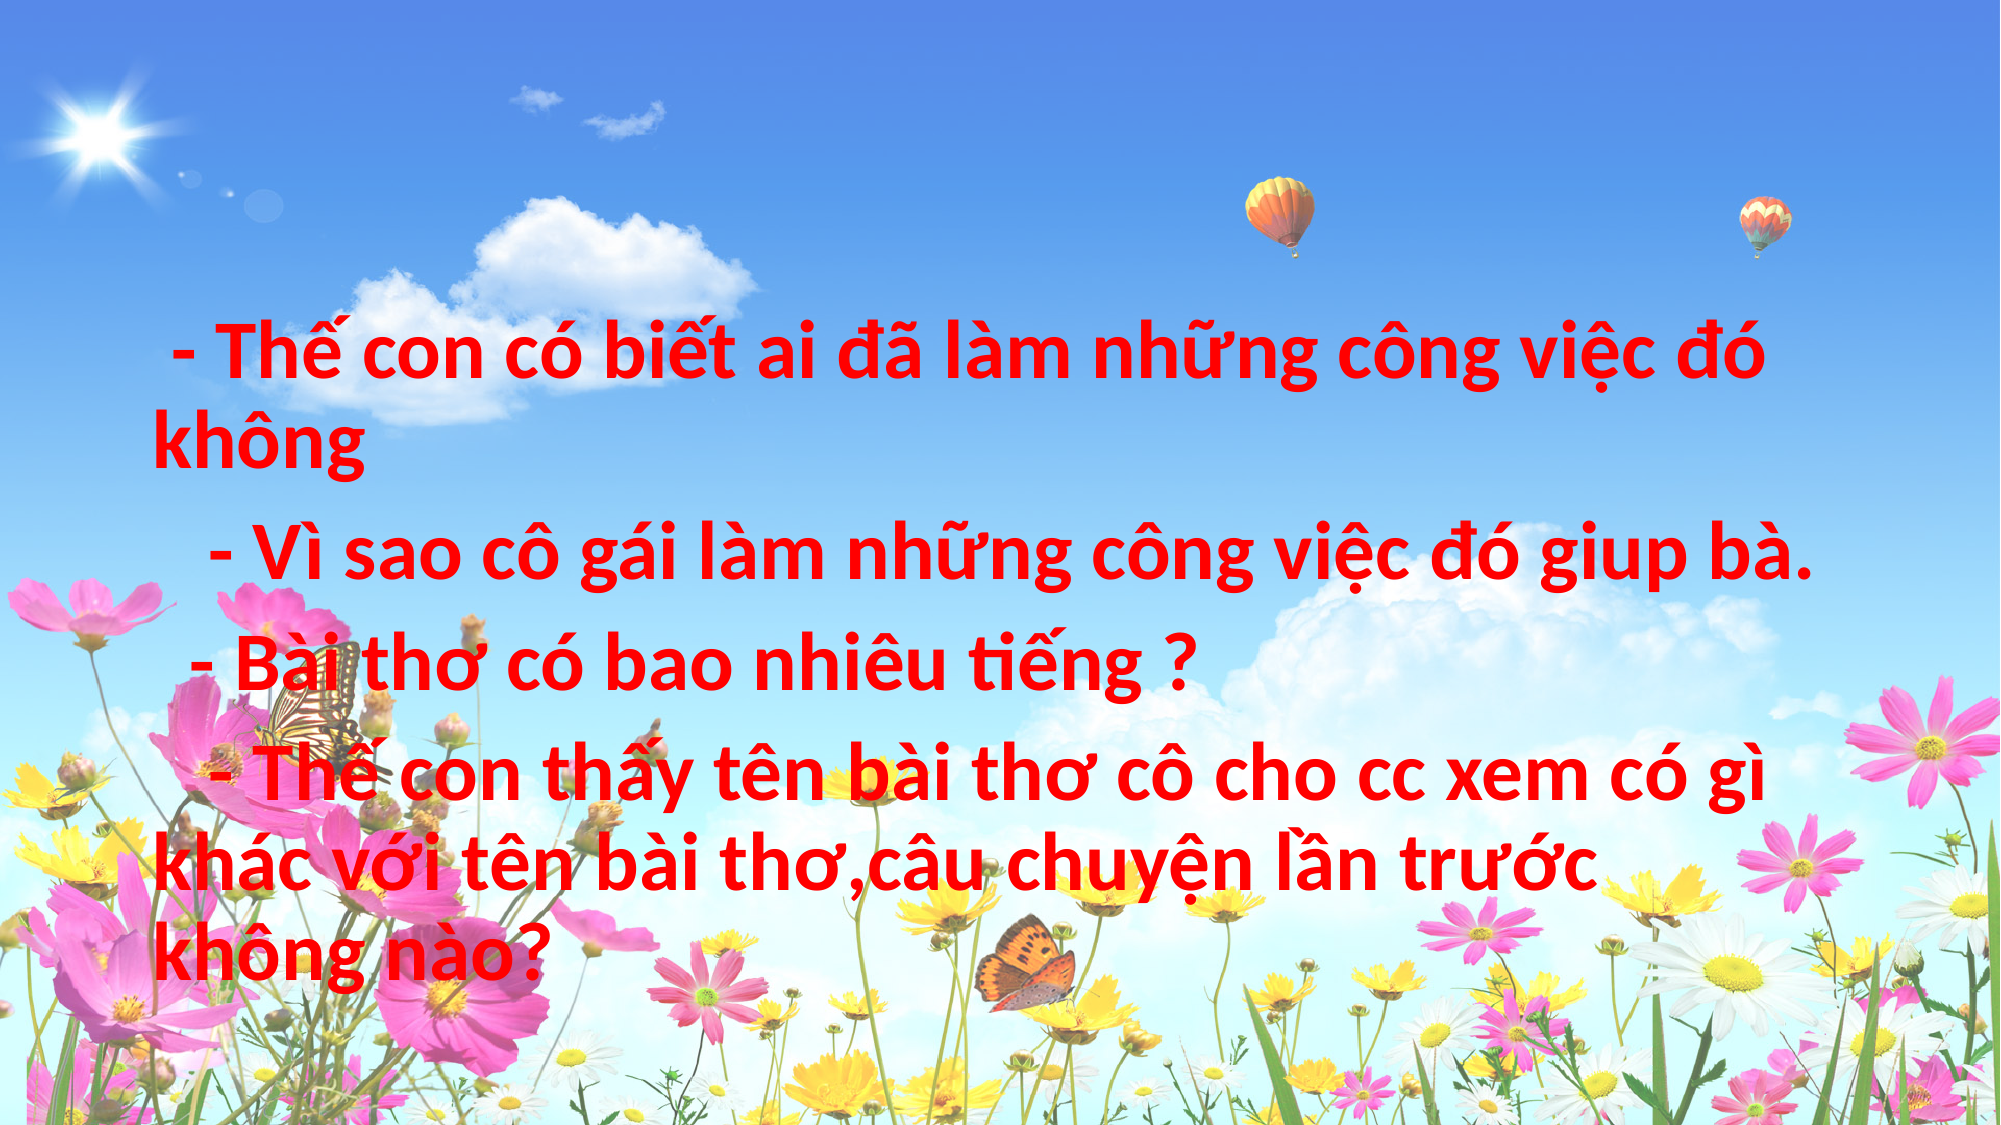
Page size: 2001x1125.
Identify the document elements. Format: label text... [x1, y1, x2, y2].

list - Thế con có biết ai đã làm những công việc đó không - Vì sao cô gái làm những công việc đó giup bà. - Bài thơ có bao nhiêu tiếng ? - Thế con thấy tên bài thơ cô cho cc xem có gì khác với tên bài thơ,câu chuyện lần trước không nào? [137, 299, 1863, 1014]
